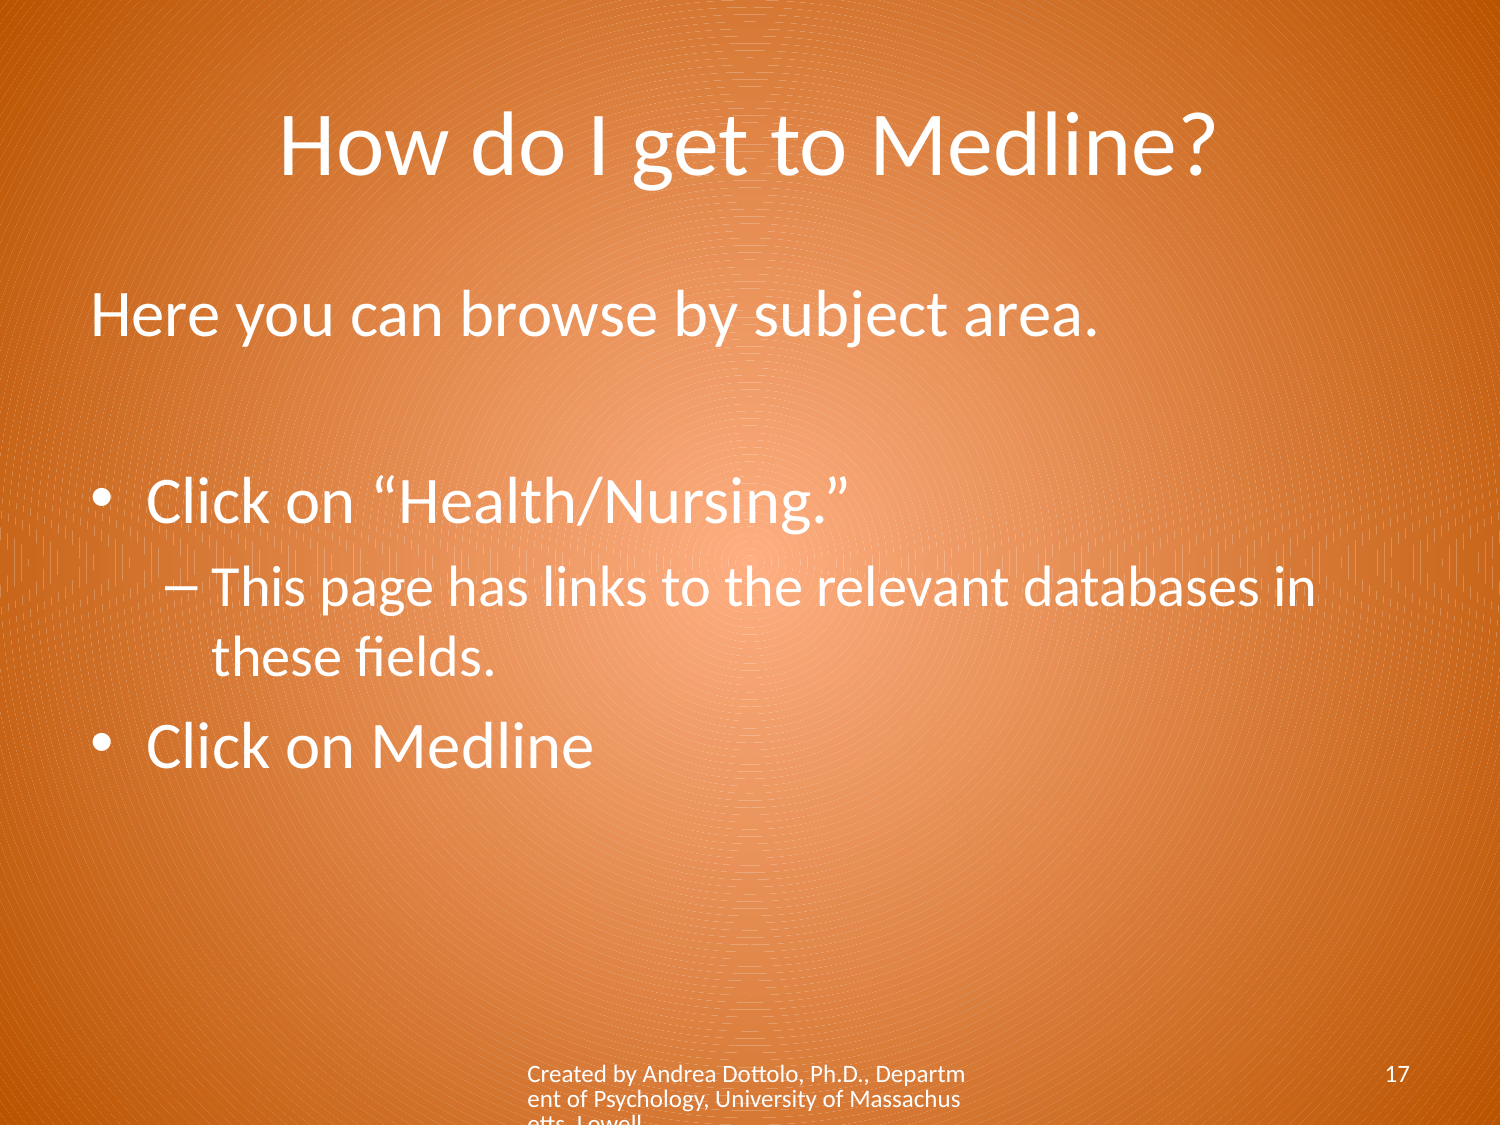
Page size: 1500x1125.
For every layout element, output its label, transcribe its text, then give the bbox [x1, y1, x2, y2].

list Here you can browse by subject area. Click on “Health/Nursing.” This page has links to the relevant databases in these fields. Click on Medline [75, 262, 1425, 1005]
slide_number 17 [1074, 1042, 1425, 1103]
title How do I get to Medline? [75, 45, 1425, 233]
footer Created by Andrea Dottolo, Ph.D., Department of Psychology, University of Massachusetts, Lowell [512, 1042, 988, 1103]
